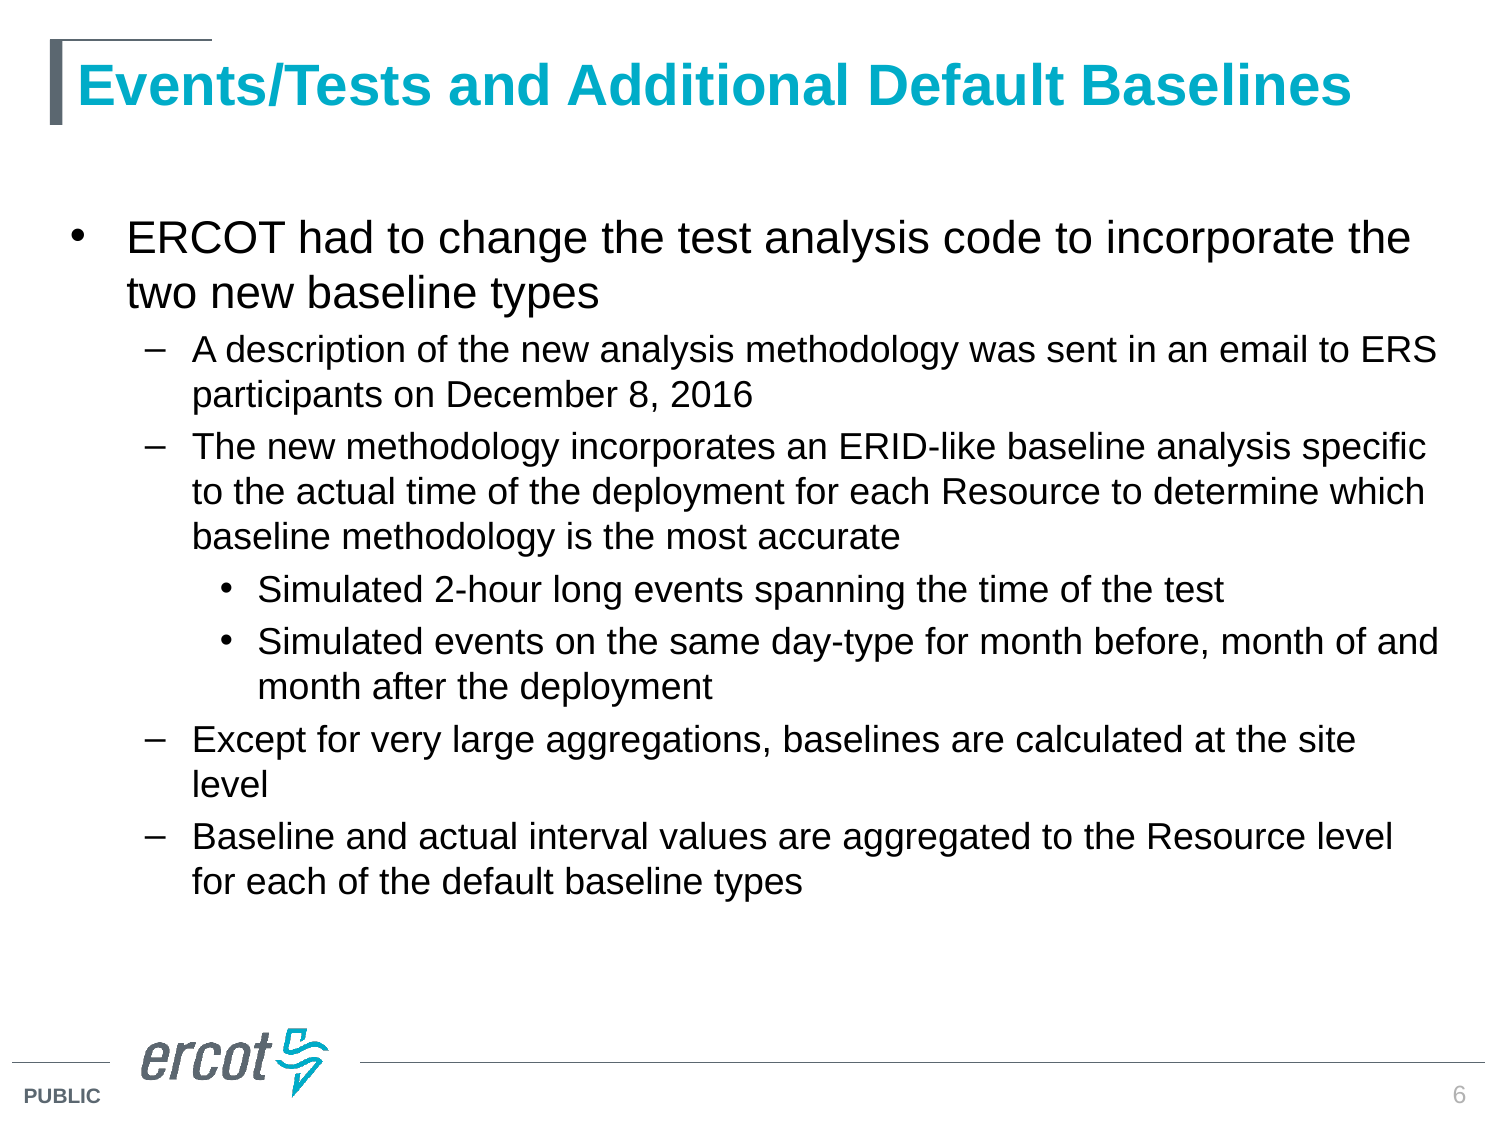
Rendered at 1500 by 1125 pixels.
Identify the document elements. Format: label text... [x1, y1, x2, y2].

picture [137, 1024, 332, 1100]
title Events/Tests and Additional Default Baselines [62, 39, 1456, 150]
list ERCOT had to change the test analysis code to incorporate the two new baseline types A description of the new analysis methodology was sent in an email to ERS participants on December 8, 2016 The new methodology incorporates an ERID-like baseline analysis specific to the actual time of the deployment for each Resource to determine which baseline methodology is the most accurate Simulated 2-hour long events spanning the time of the test Simulated events on the same day-type for month before, month of and month after the deployment Except for very large aggregations, baselines are calculated at the site level Baseline and actual interval values are aggregated to the Resource level for each of the default baseline types [55, 200, 1456, 909]
slide_number 6 [1437, 1076, 1475, 1112]
